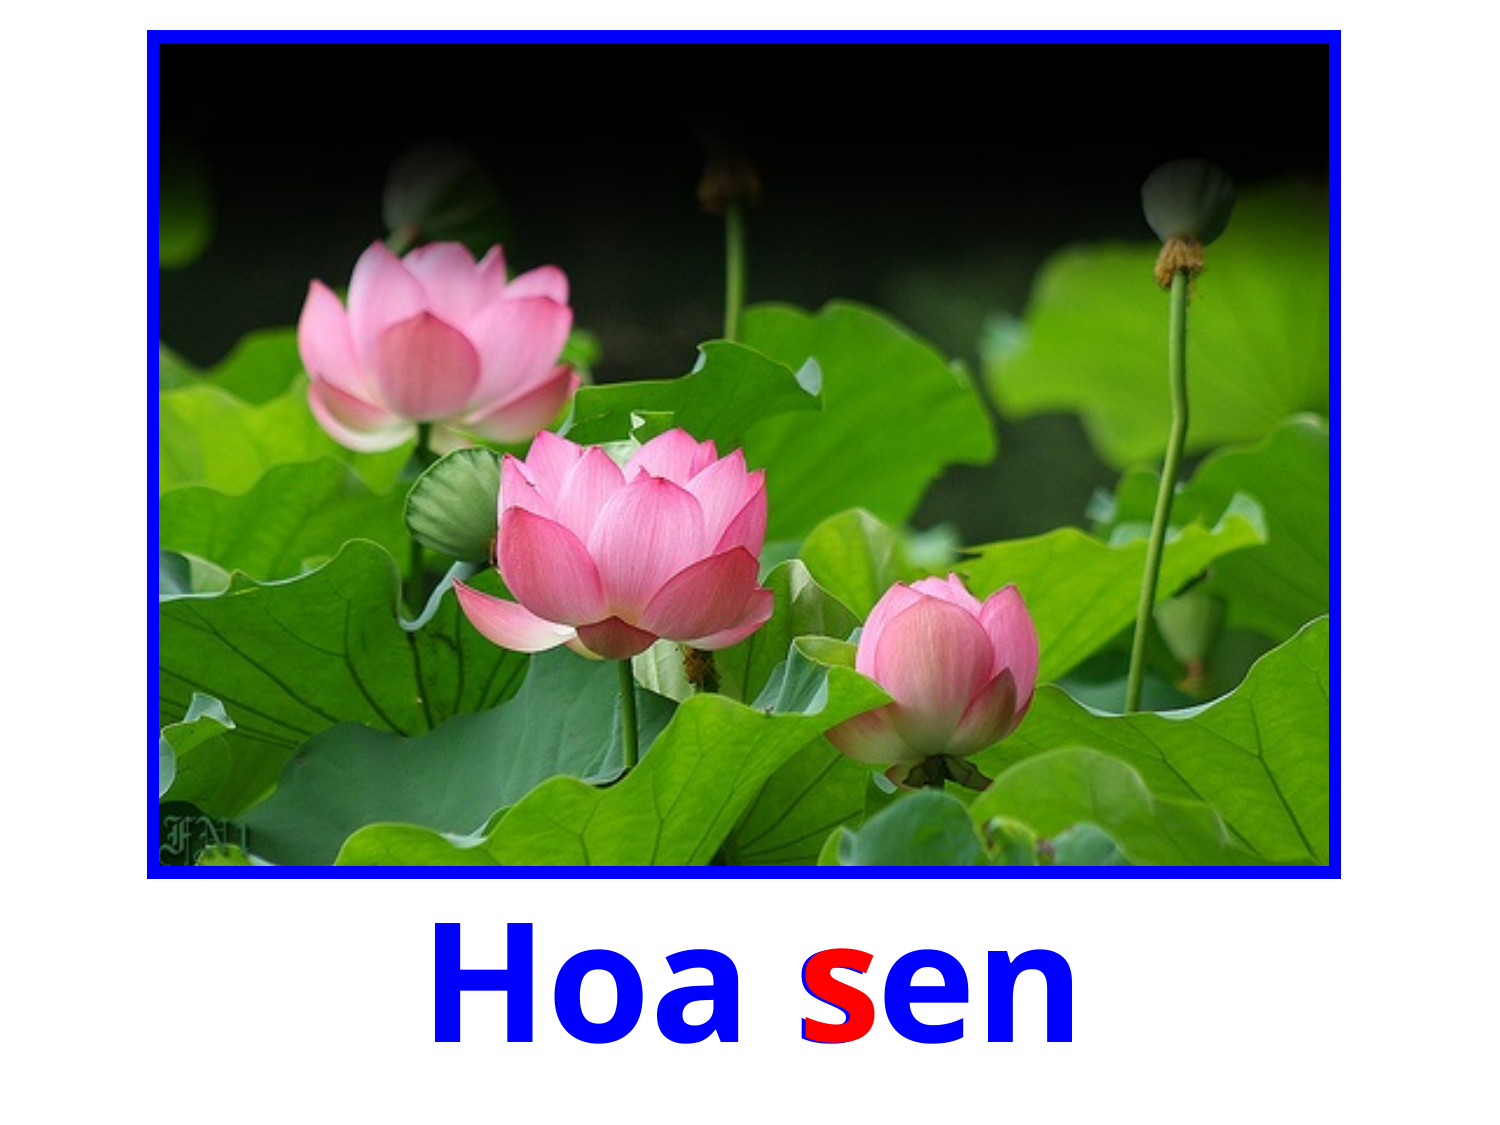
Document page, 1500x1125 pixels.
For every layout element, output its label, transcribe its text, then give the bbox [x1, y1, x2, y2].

text_box Hoa sen [900, 869, 1465, 1083]
picture [159, 42, 1330, 867]
text_box s [780, 876, 900, 1087]
text_box Hoa sen [41, 869, 780, 1083]
